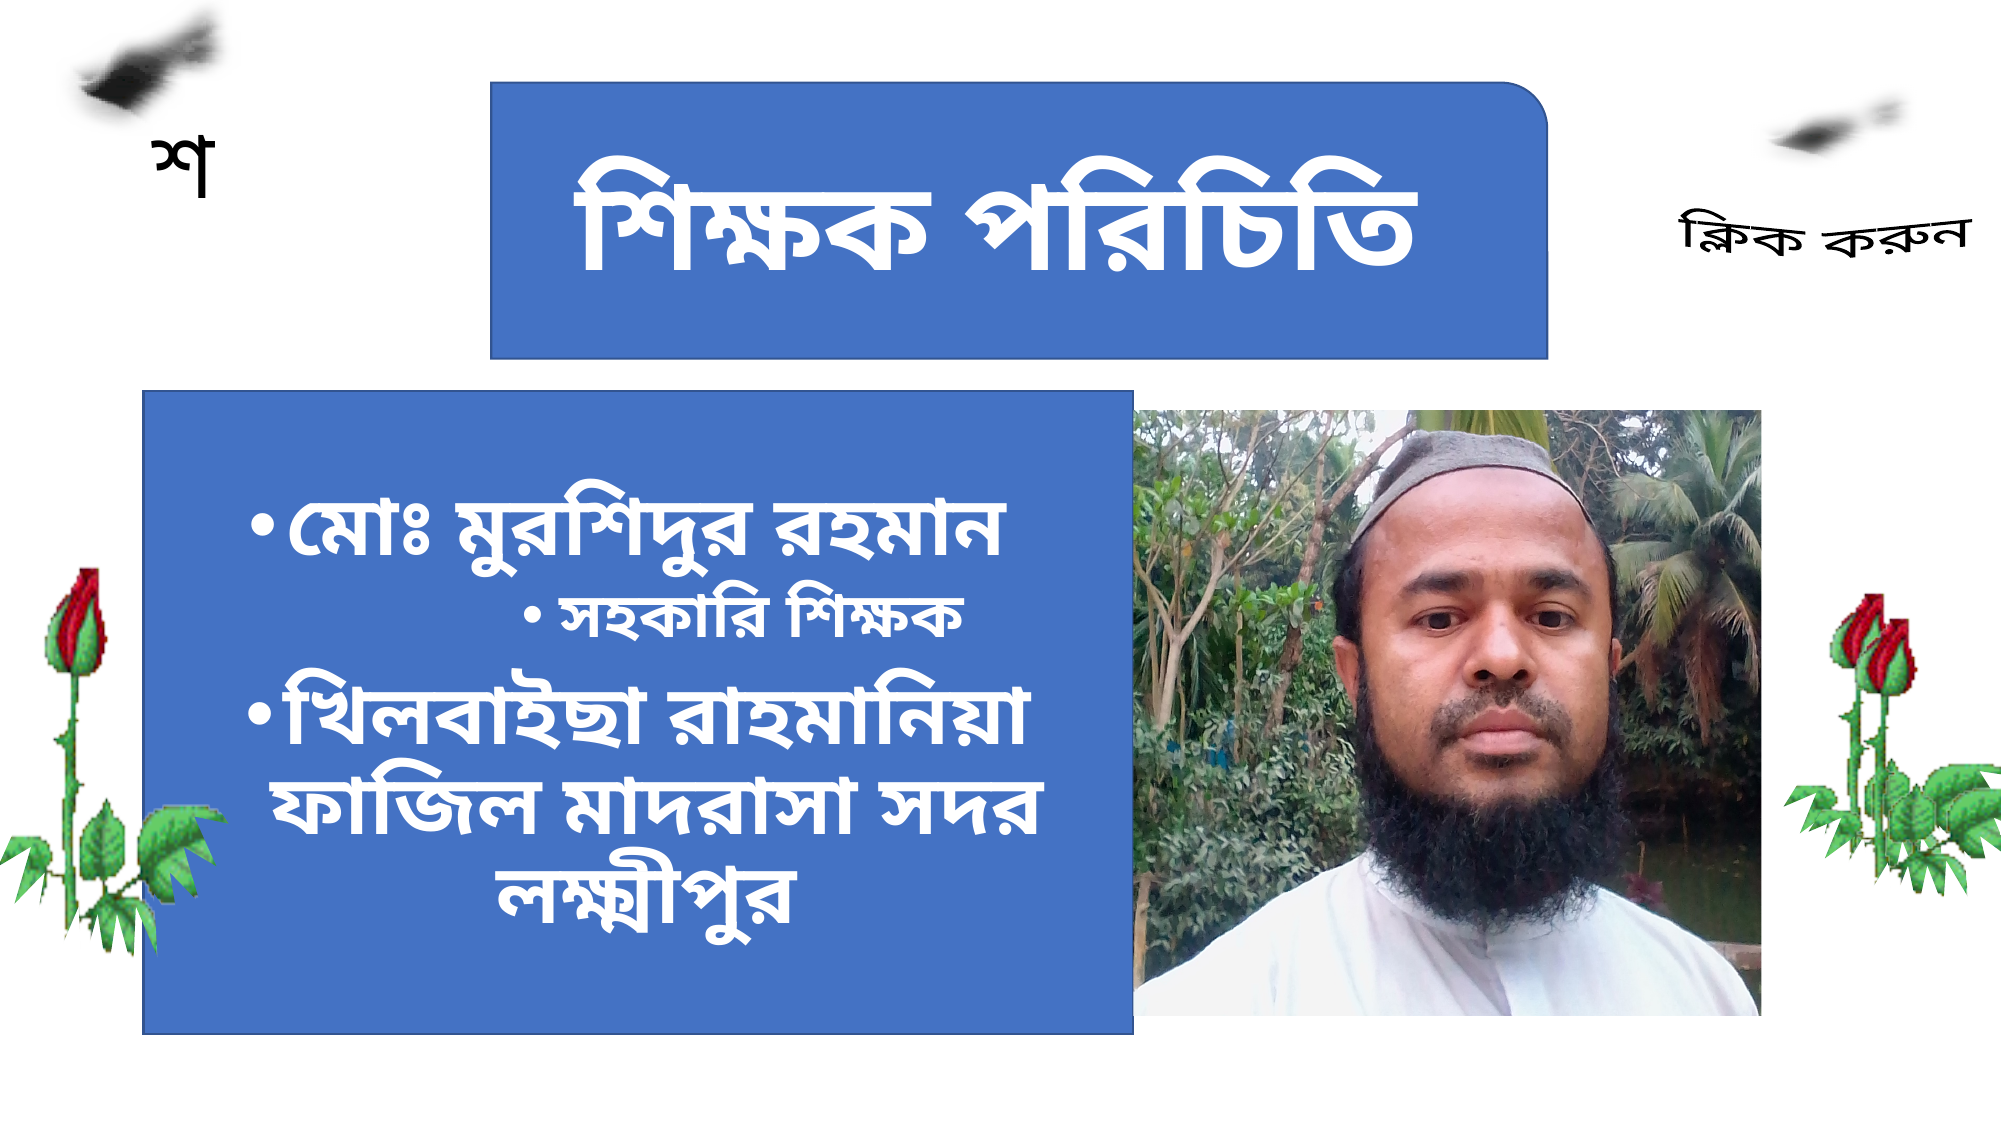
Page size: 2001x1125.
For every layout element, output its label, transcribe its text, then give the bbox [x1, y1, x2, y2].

title শ [336, 59, 1863, 278]
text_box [1626, 46, 2000, 264]
picture [0, 482, 239, 977]
picture [0, 0, 336, 289]
text_box শিক্ষক পরিচিতি [490, 81, 1549, 360]
list মোঃ মুরশিদুর রহমান সহকারি শিক্ষক খিলবাইছা রাহমানিয়া ফাজিল মাদরাসা সদর লক্ষ্মীপুর [142, 390, 1134, 1035]
picture [1133, 410, 2001, 1016]
